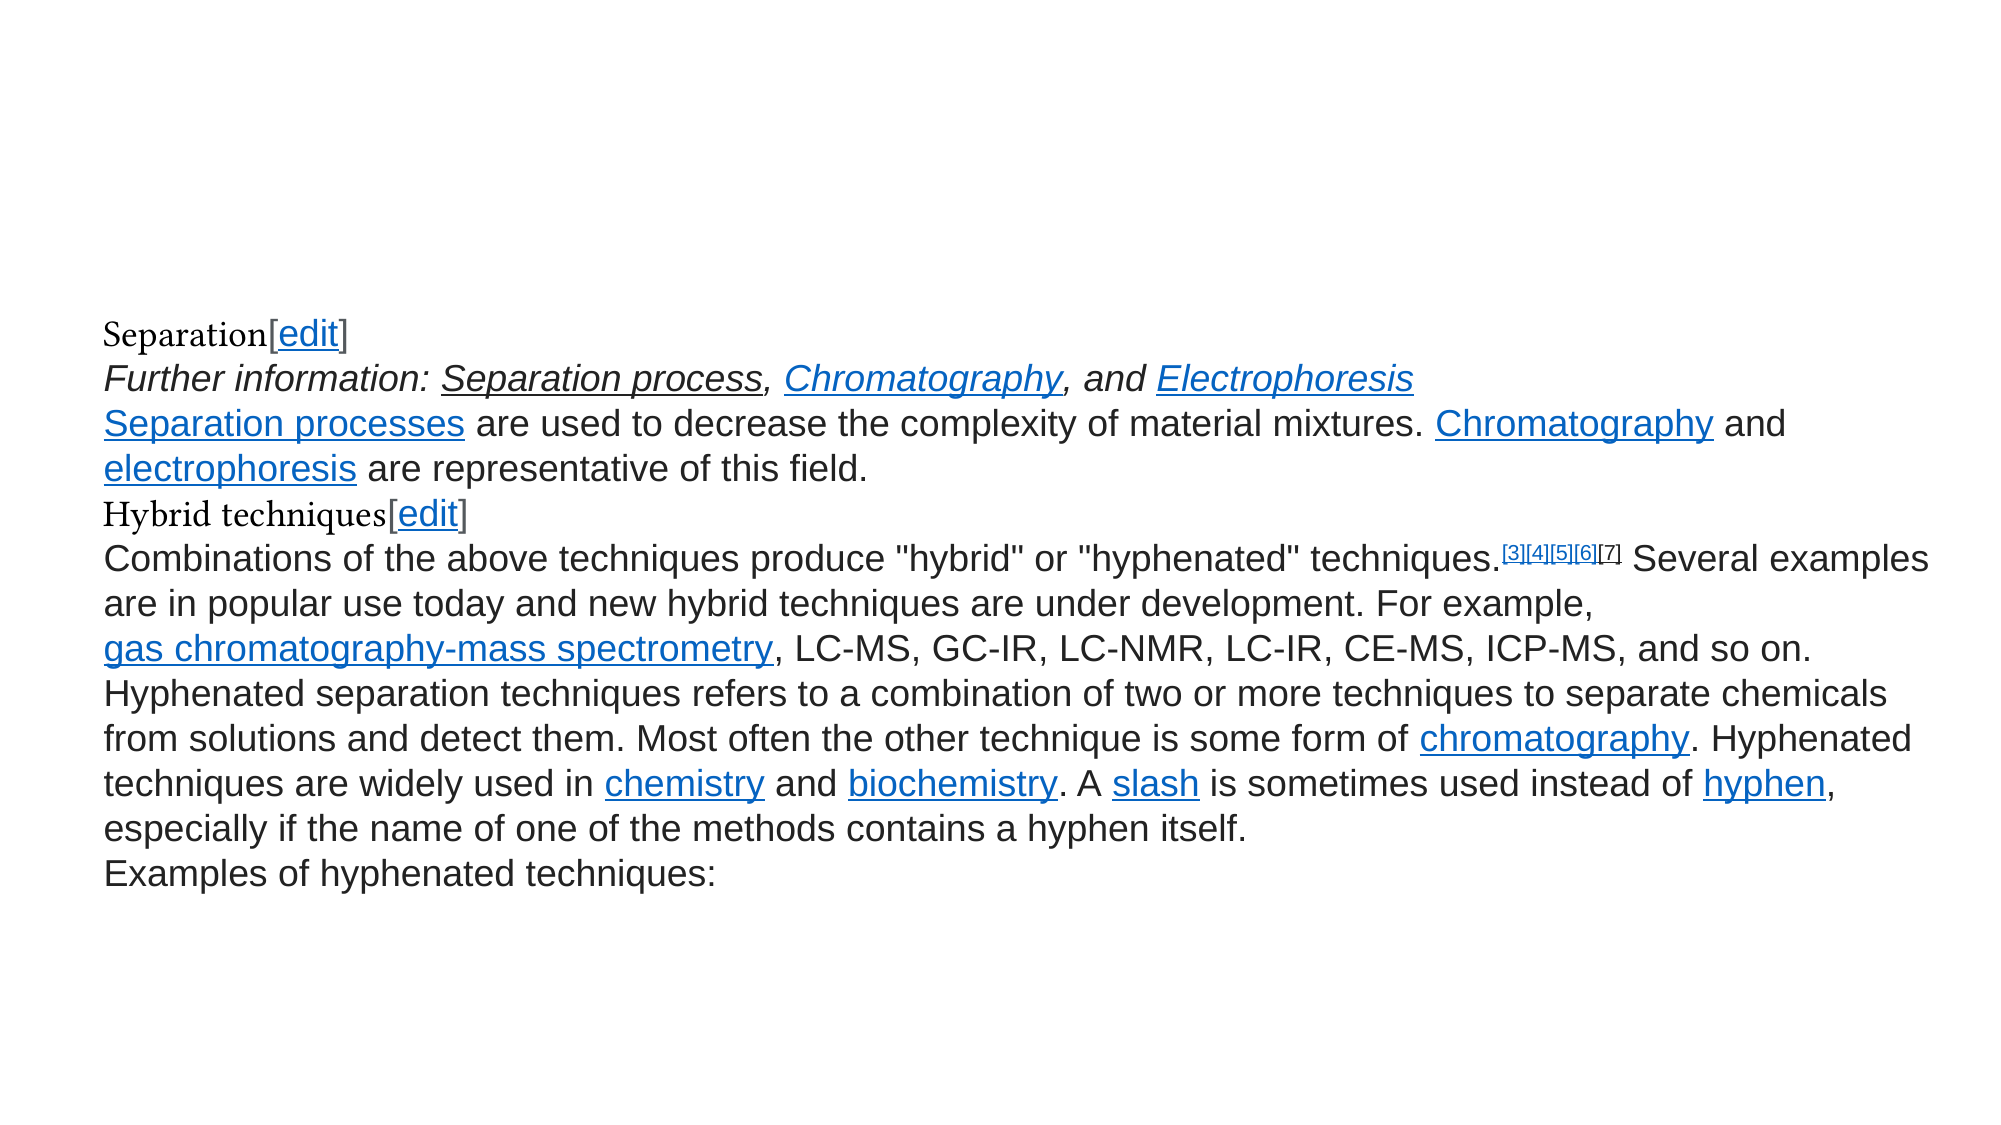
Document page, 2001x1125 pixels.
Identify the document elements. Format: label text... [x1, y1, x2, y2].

text_box Separation[edit] Further information: Separation process, Chromatography, and Electrophoresis Separation processes are used to decrease the complexity of material mixtures. Chromatography and electrophoresis are representative of this field. Hybrid techniques[edit] Combinations of the above techniques produce "hybrid" or "hyphenated" techniques.[3][4][5][6][7] Several examples are in popular use today and new hybrid techniques are under development. For example, gas chromatography-mass spectrometry, LC-MS, GC-IR, LC-NMR, LC-IR, CE-MS, ICP-MS, and so on. Hyphenated separation techniques refers to a combination of two or more techniques to separate chemicals from solutions and detect them. Most often the other technique is some form of chromatography. Hyphenated techniques are widely used in chemistry and biochemistry. A slash is sometimes used instead of hyphen, especially if the name of one of the methods contains a hyphen itself. Examples of hyphenated techniques: [88, 301, 1951, 902]
